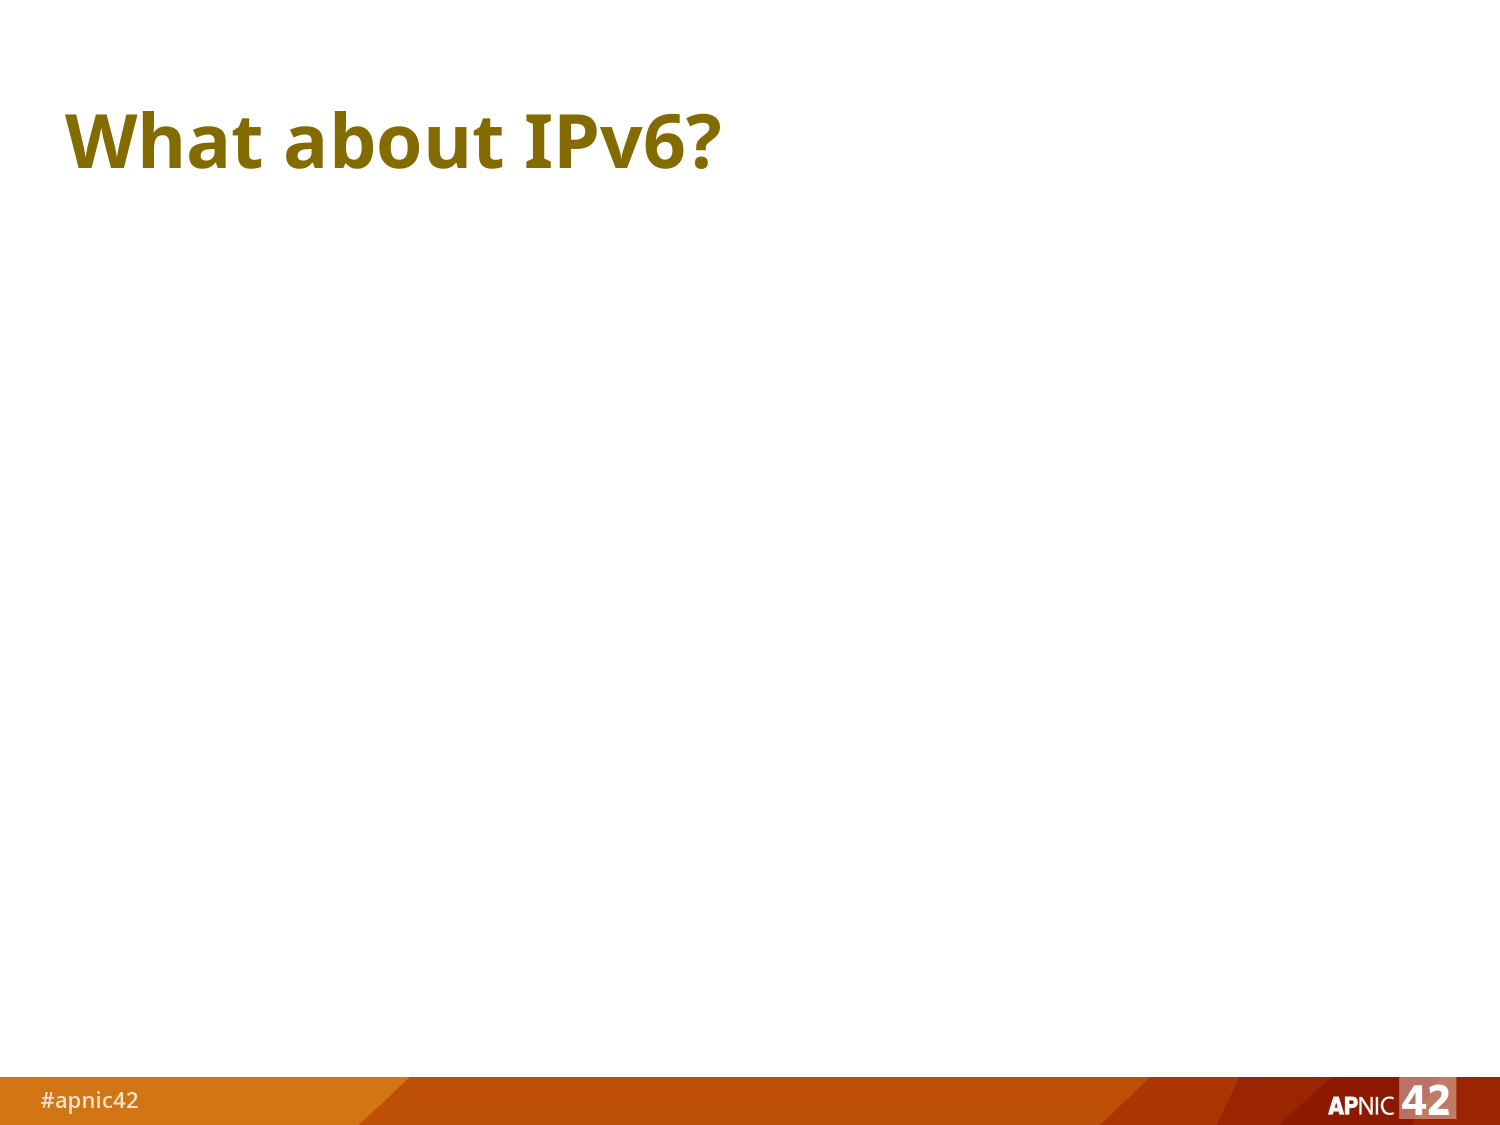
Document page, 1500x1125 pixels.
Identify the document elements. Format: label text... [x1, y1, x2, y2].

picture [0, 1077, 1500, 1125]
title What about IPv6? [64, 45, 1436, 233]
